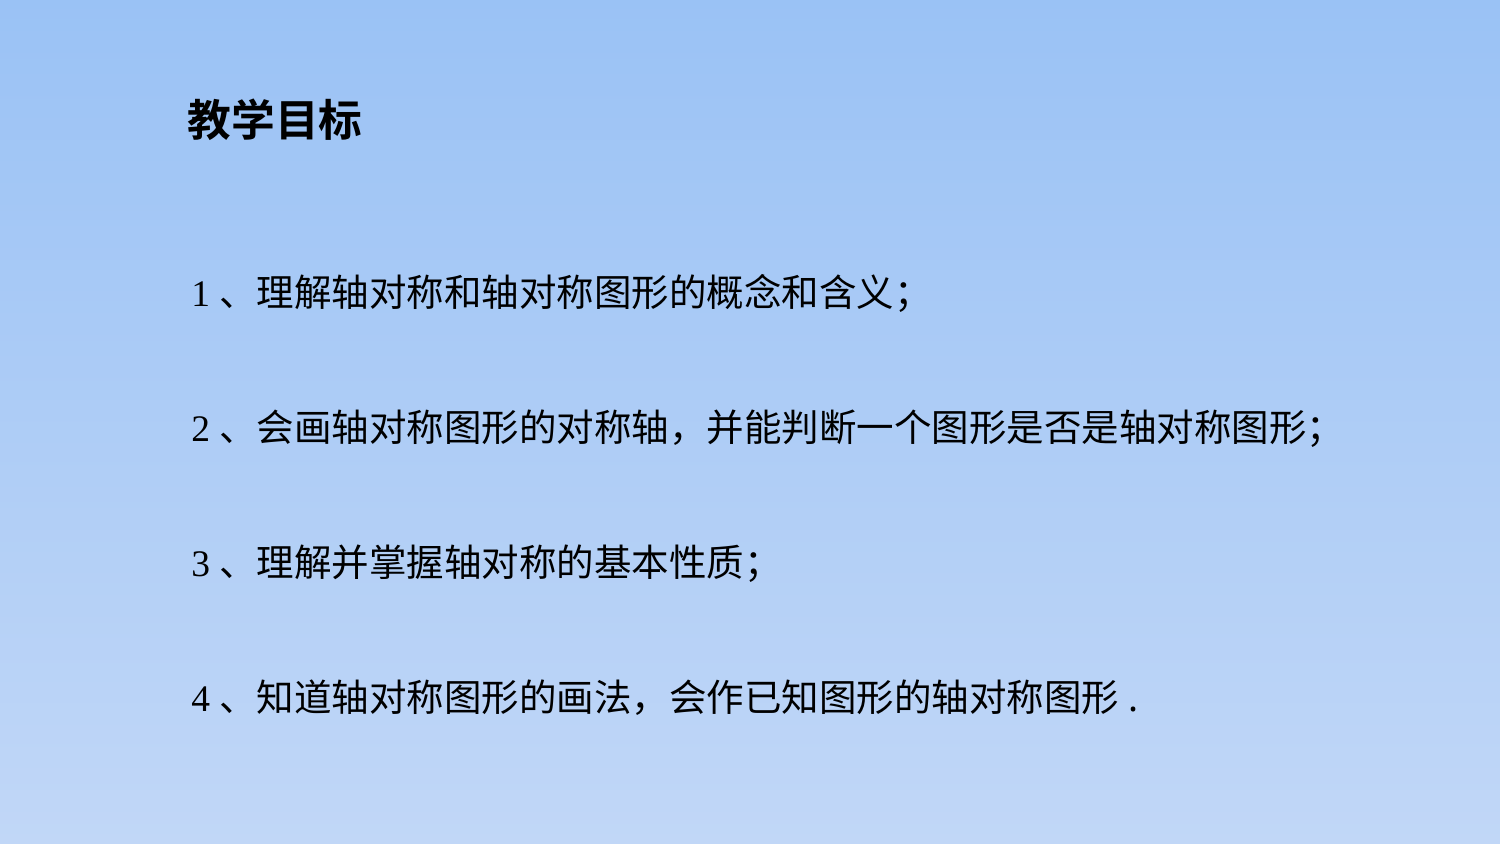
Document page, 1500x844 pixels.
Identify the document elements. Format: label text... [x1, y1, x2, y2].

text_box 1、理解轴对称和轴对称图形的概念和含义； 2、会画轴对称图形的对称轴，并能判断一个图形是否是轴对称图形； 3、理解并掌握轴对称的基本性质； 4、知道轴对称图形的画法，会作已知图形的轴对称图形. [166, 173, 1370, 725]
text_box 教学目标 [176, 87, 417, 152]
